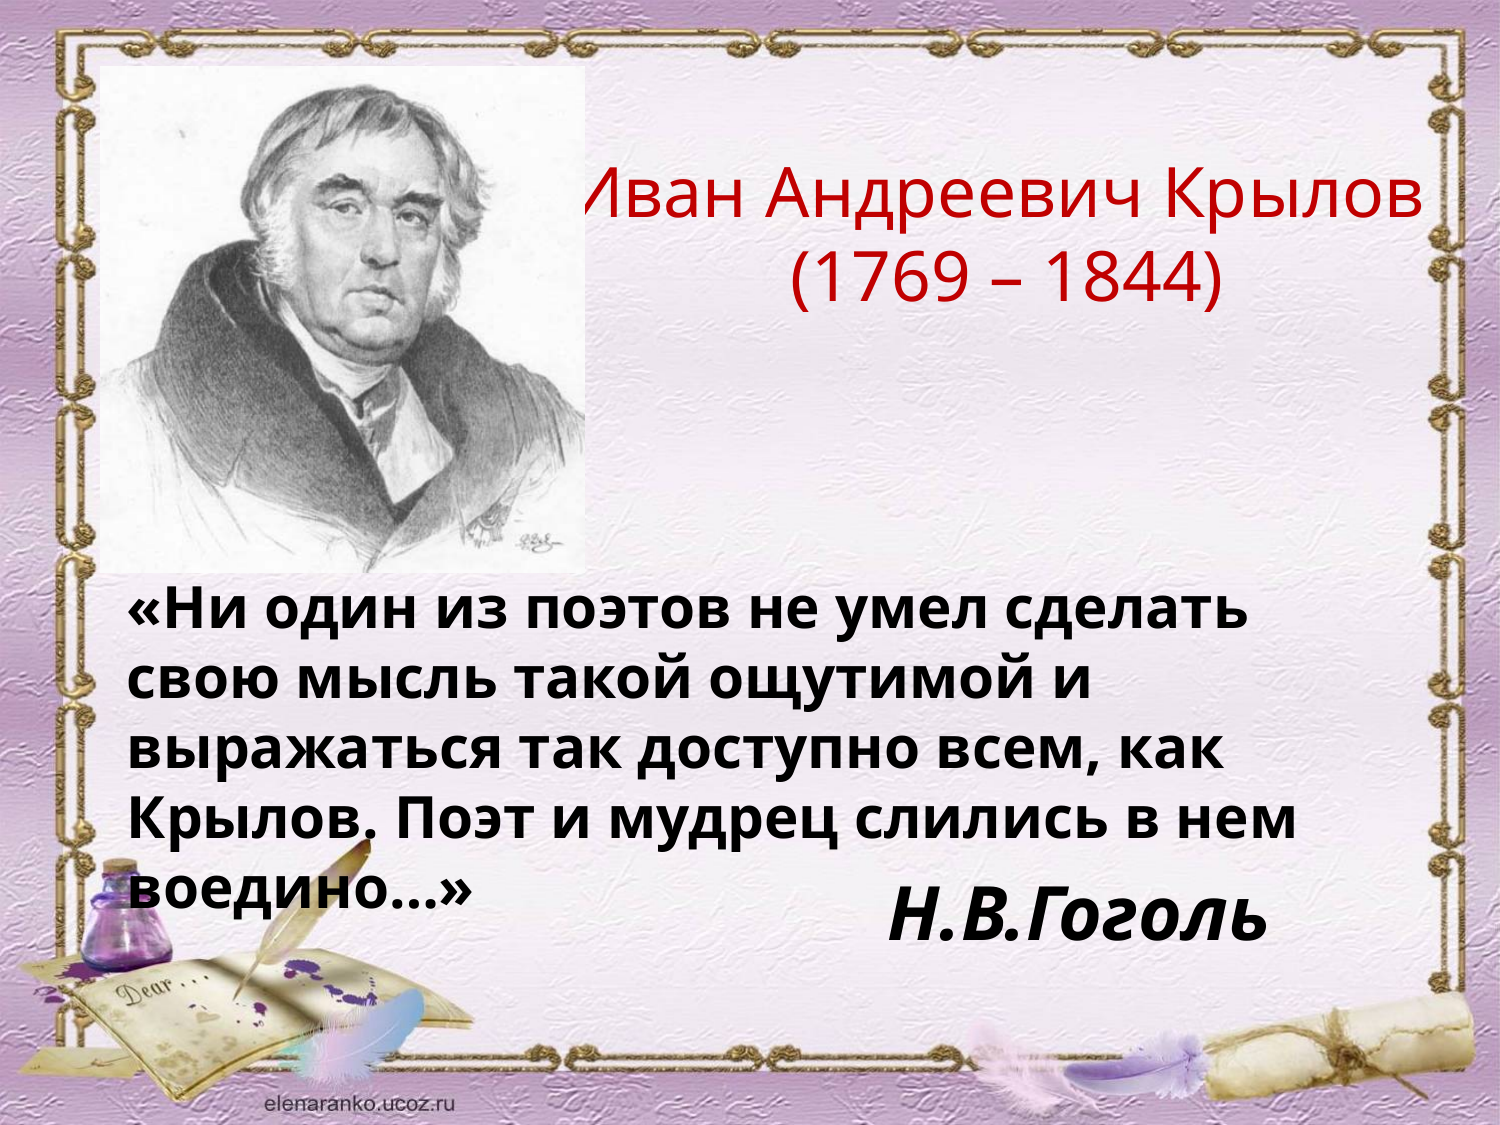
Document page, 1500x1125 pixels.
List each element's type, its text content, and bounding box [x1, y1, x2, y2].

text_box «Ни один из поэтов не умел сделать свою мысль такой ощутимой и выражаться так доступно всем, как Крылов. Поэт и мудрец слились в нем воедино…» [112, 562, 1412, 928]
title Иван Андреевич Крылов (1769 – 1844) [589, 101, 1447, 362]
picture [0, 0, 1500, 1125]
text_box Н.В.Гоголь [872, 857, 1287, 963]
